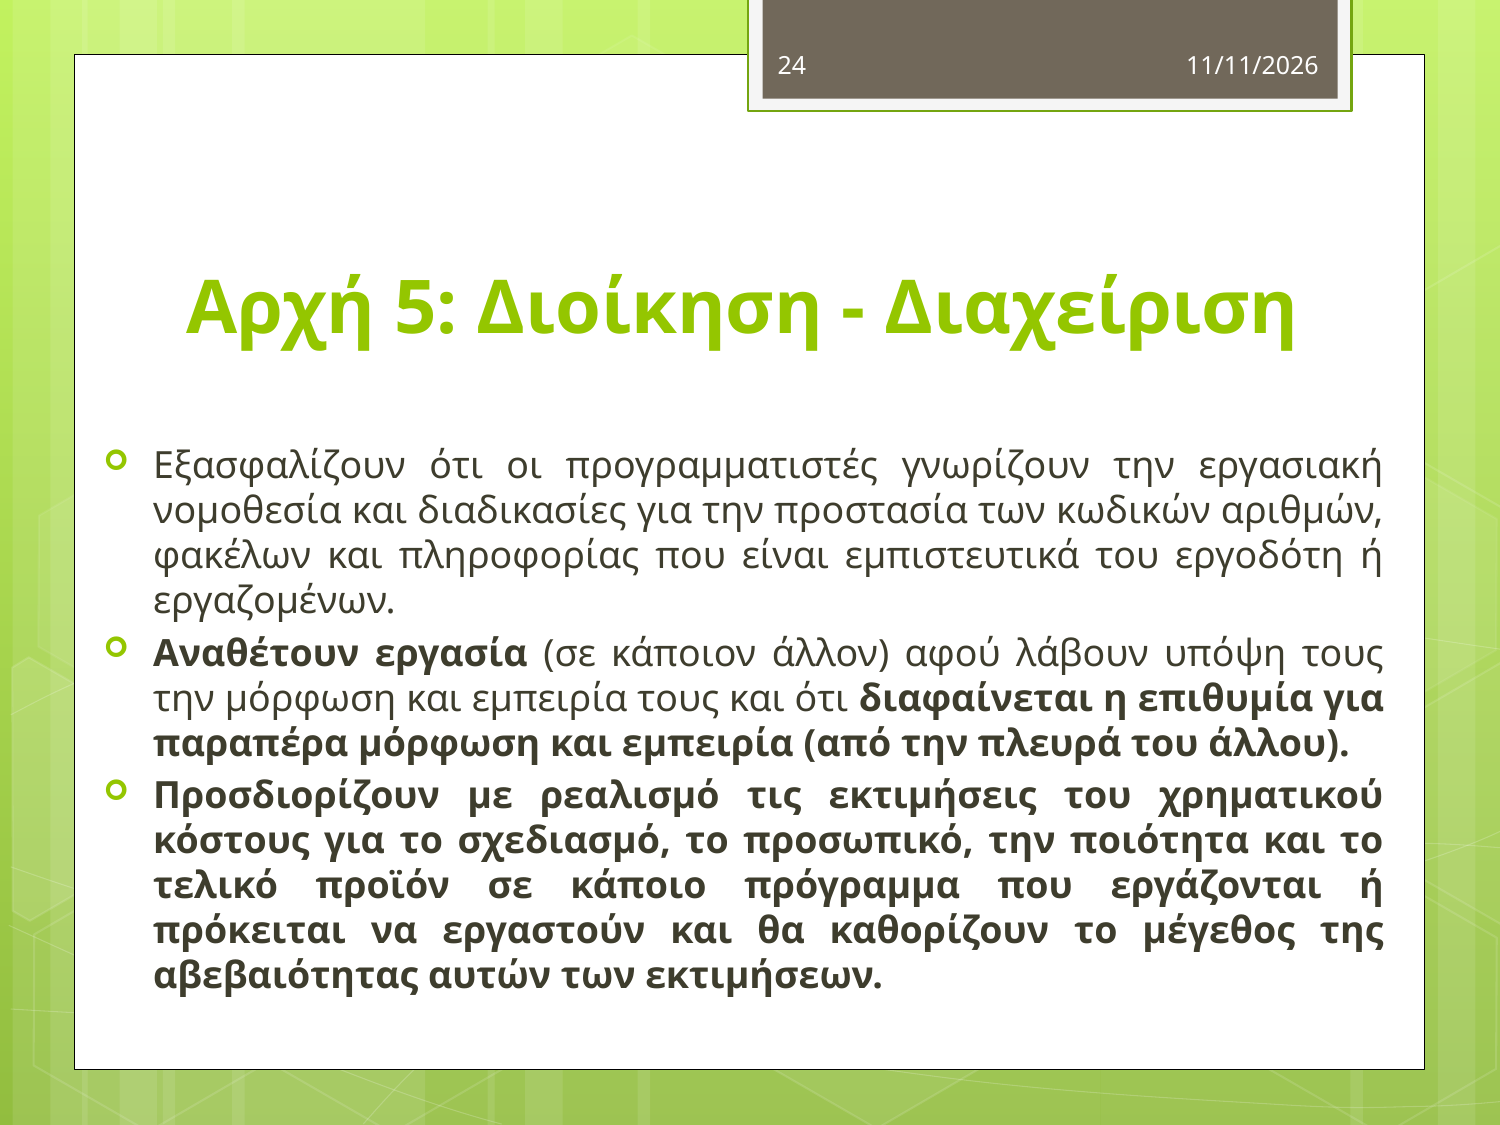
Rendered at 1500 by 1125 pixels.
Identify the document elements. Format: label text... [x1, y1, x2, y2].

title Αρχή 5: Διοίκηση - Διαχείριση [171, 168, 1324, 357]
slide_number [983, 36, 1334, 97]
slide_number 24 [762, 36, 982, 97]
list Εξασφαλίζουν ότι οι προγραμματιστές γνωρίζουν την εργασιακή νομοθεσία και διαδικασίες για την προστασία των κωδικών αριθμών, φακέλων και πληροφορίας που είναι εμπιστευτικά του εργοδότη ή εργαζομένων. Αναθέτουν εργασία (σε κάποιον άλλον) αφού λάβουν υπόψη τους την μόρφωση και εμπειρία τους και ότι διαφαίνεται η επιθυμία για παραπέρα μόρφωση και εμπειρία (από την πλευρά του άλλου). Προσδιορίζουν με ρεαλισμό τις εκτιμήσεις του χρηματικού κόστους για το σχεδιασμό, το προσωπικό, την ποιότητα και το τελικό προϊόν σε κάποιο πρόγραμμα που εργάζονται ή πρόκειται να εργαστούν και θα καθορίζουν το μέγεθος της αβεβαιότητας αυτών των εκτιμήσεων. [88, 381, 1400, 1047]
